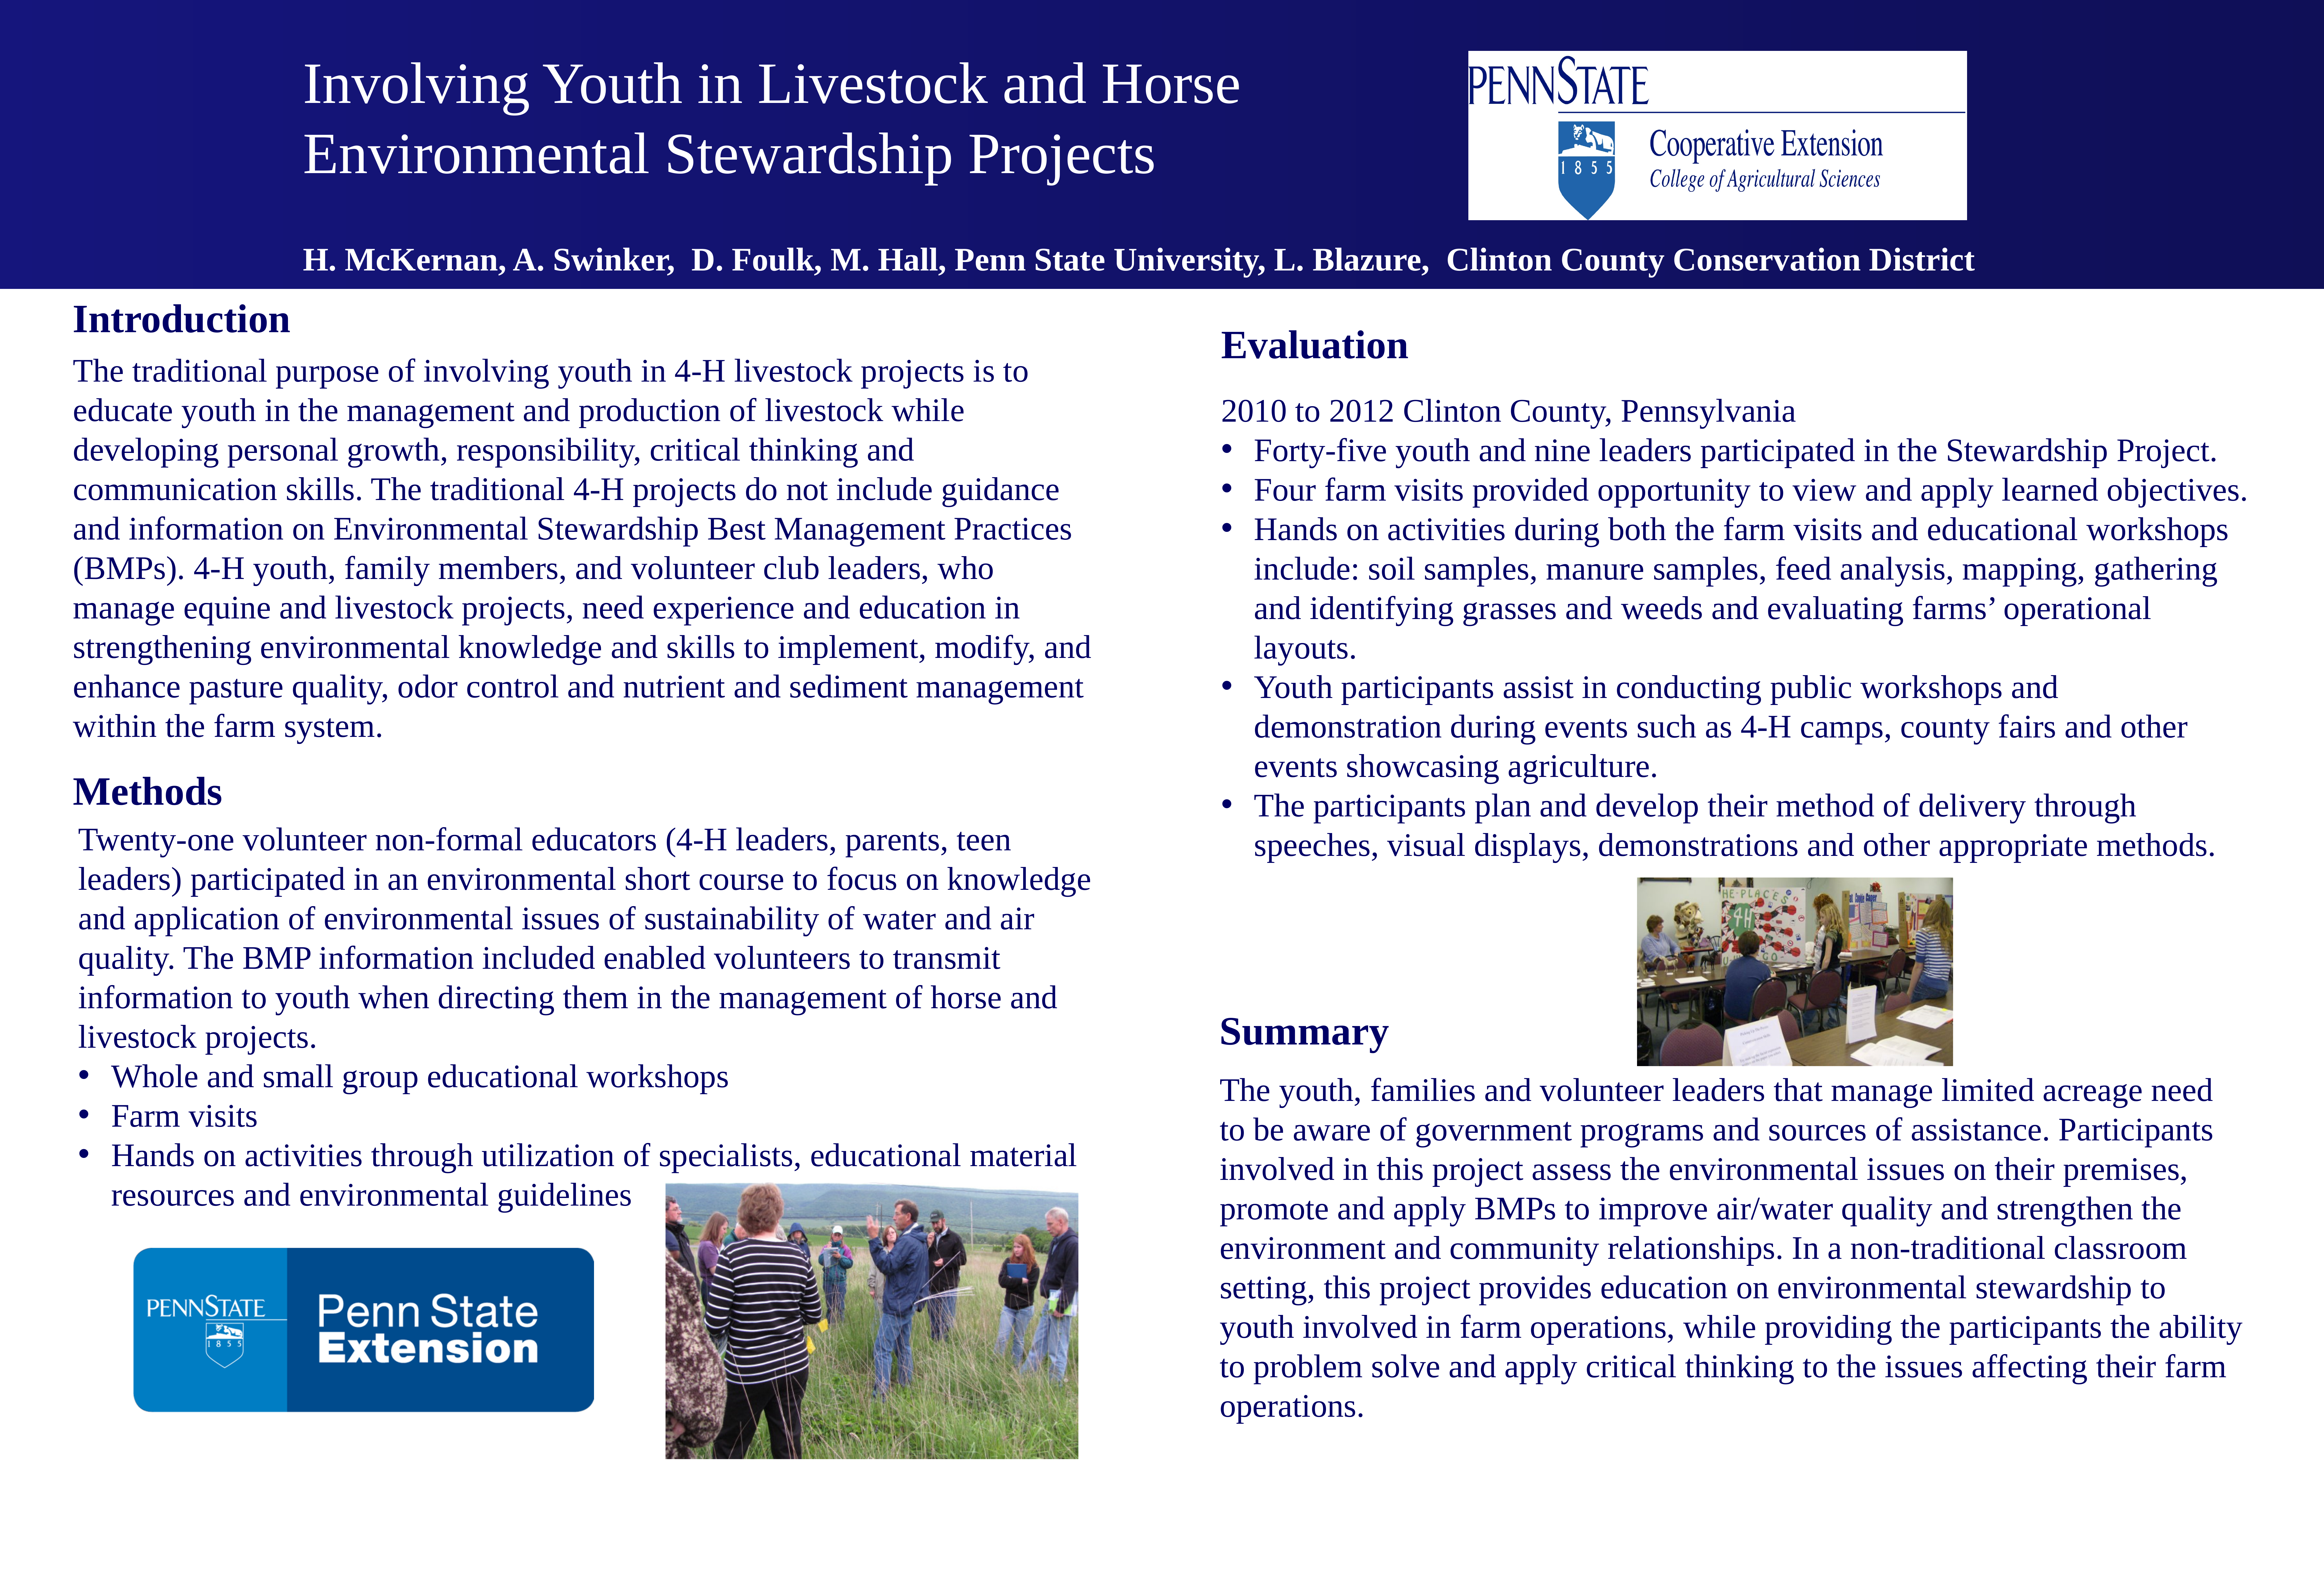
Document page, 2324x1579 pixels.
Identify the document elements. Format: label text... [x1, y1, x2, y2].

text_box [0, 0, 2324, 22]
picture [1637, 878, 1953, 1066]
text_box [0, 22, 297, 289]
title Involving Youth in Livestock and Horse Environmental Stewardship Projects H. McKernan, A. Swinker, D. Foulk, M. Hall, Penn State University, L. Blazure, Clinton County Conservation District Donna Pennsylvania State University, University Park, Pennsylvania [297, 22, 2066, 290]
picture [1468, 51, 1967, 220]
text_box Twenty-one volunteer non-formal educators (4-H leaders, parents, teen leaders) participated in an environmental short course to focus on knowledge and application of environmental issues of sustainability of water and air quality. The BMP information included enabled volunteers to transmit information to youth when directing them in the management of horse and livestock projects. Whole and small group educational workshops Farm visits Hands on activities through utilization of specialists, educational material resources and environmental guidelines [74, 816, 1114, 1215]
text_box [1993, 924, 2324, 978]
text_box [2066, 22, 2324, 289]
picture [133, 1247, 594, 1413]
text_box Summary [1215, 978, 1469, 1055]
text_box Introduction [68, 290, 295, 343]
picture [665, 1182, 1079, 1459]
text_box Methods [69, 762, 1077, 815]
text_box 2010 to 2012 Clinton County, Pennsylvania Forty-five youth and nine leaders participated in the Stewardship Project. Four farm visits provided opportunity to view and apply learned objectives. Hands on activities during both the farm visits and educational workshops include: soil samples, manure samples, feed analysis, mapping, gathering and identifying grasses and weeds and evaluating farms’ operational layouts. Youth participants assist in conducting public workshops and demonstration during events such as 4-H camps, county fairs and other events showcasing agriculture. The participants plan and develop their method of delivery through speeches, visual displays, demonstrations and other appropriate methods. [1217, 367, 2258, 865]
text_box The traditional purpose of involving youth in 4-H livestock projects is to educate youth in the management and production of livestock while developing personal growth, responsibility, critical thinking and communication skills. The traditional 4-H projects do not include guidance and information on Environmental Stewardship Best Management Practices (BMPs). 4-H youth, family members, and volunteer club leaders, who manage equine and livestock projects, need experience and education in strengthening environmental knowledge and skills to implement, modify, and enhance pasture quality, odor control and nutrient and sediment management within the farm system. [69, 347, 1109, 778]
text_box Evaluation [1217, 292, 1484, 367]
text_box [37, 289, 2287, 1189]
text_box The youth, families and volunteer leaders that manage limited acreage need to be aware of government programs and sources of assistance. Participants involved in this project assess the environmental issues on their premises, promote and apply BMPs to improve air/water quality and strengthen the environment and community relationships. In a non-traditional classroom setting, this project provides education on environmental stewardship to youth involved in farm operations, while providing the participants the ability to problem solve and apply critical thinking to the issues affecting their farm operations. [1215, 1066, 2253, 1426]
